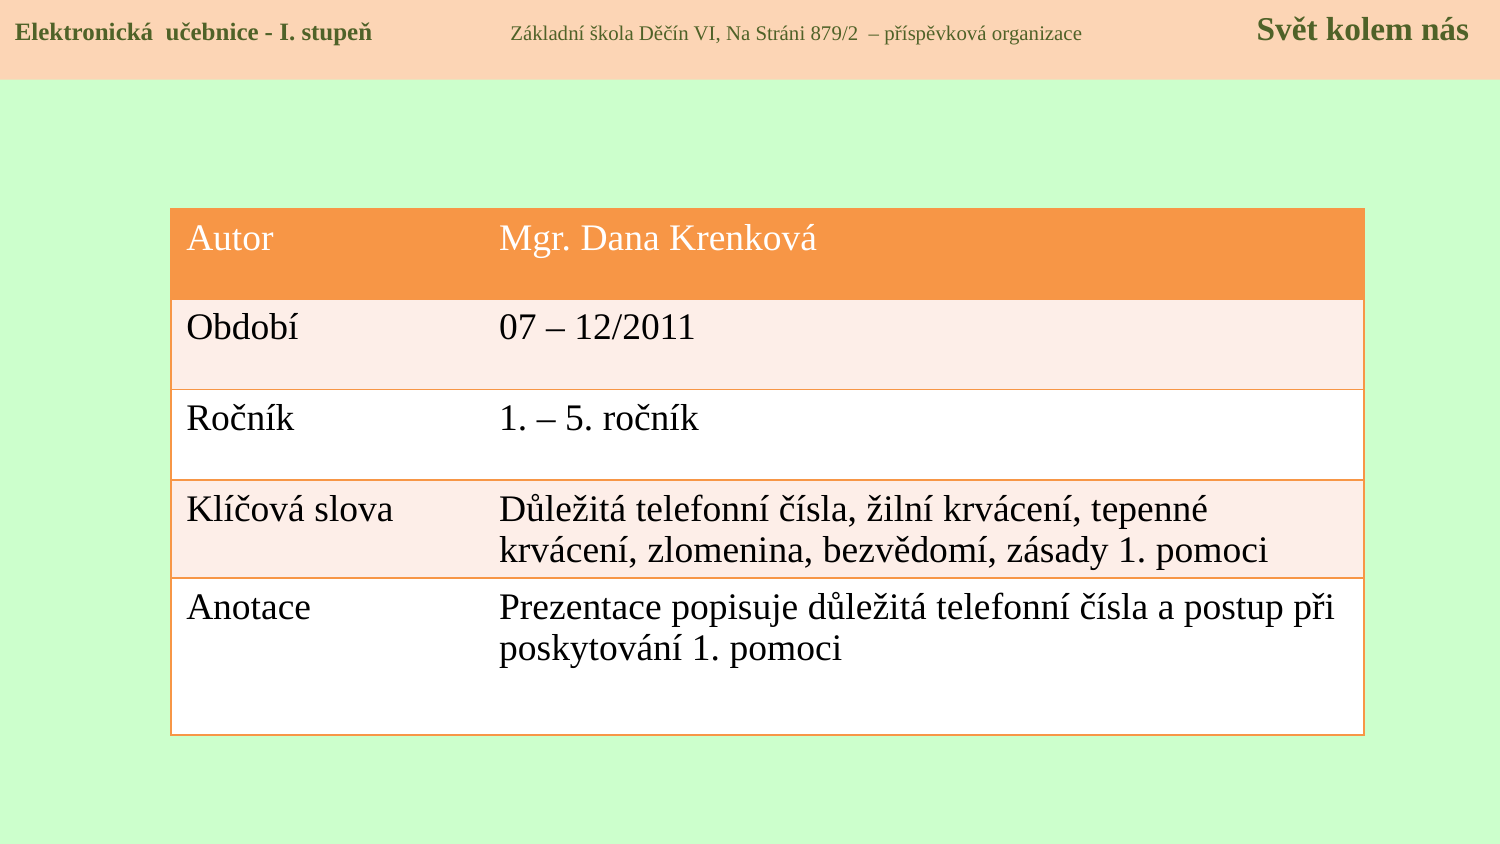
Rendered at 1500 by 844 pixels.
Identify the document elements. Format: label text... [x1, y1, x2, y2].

table_cell Ročník [172, 390, 484, 479]
text_box Elektronická učebnice - I. stupeň Základní škola Děčín VI, Na Stráni 879/2 – příspěvková organizace Svět kolem nás [0, 0, 1500, 80]
table_header Autor [172, 210, 484, 298]
table_cell 07 – 12/2011 [484, 300, 1363, 389]
table_cell Anotace [172, 579, 484, 734]
table_cell Klíčová slova [172, 481, 484, 577]
table_cell Období [172, 300, 484, 389]
table_cell 1. – 5. ročník [484, 390, 1363, 479]
table_cell Důležitá telefonní čísla, žilní krvácení, tepenné krvácení, zlomenina, bezvědomí, zásady 1. pomoci [484, 481, 1363, 577]
table_cell Prezentace popisuje důležitá telefonní čísla a postup při poskytování 1. pomoci [484, 579, 1363, 734]
table_header Mgr. Dana Krenková [484, 210, 1363, 298]
